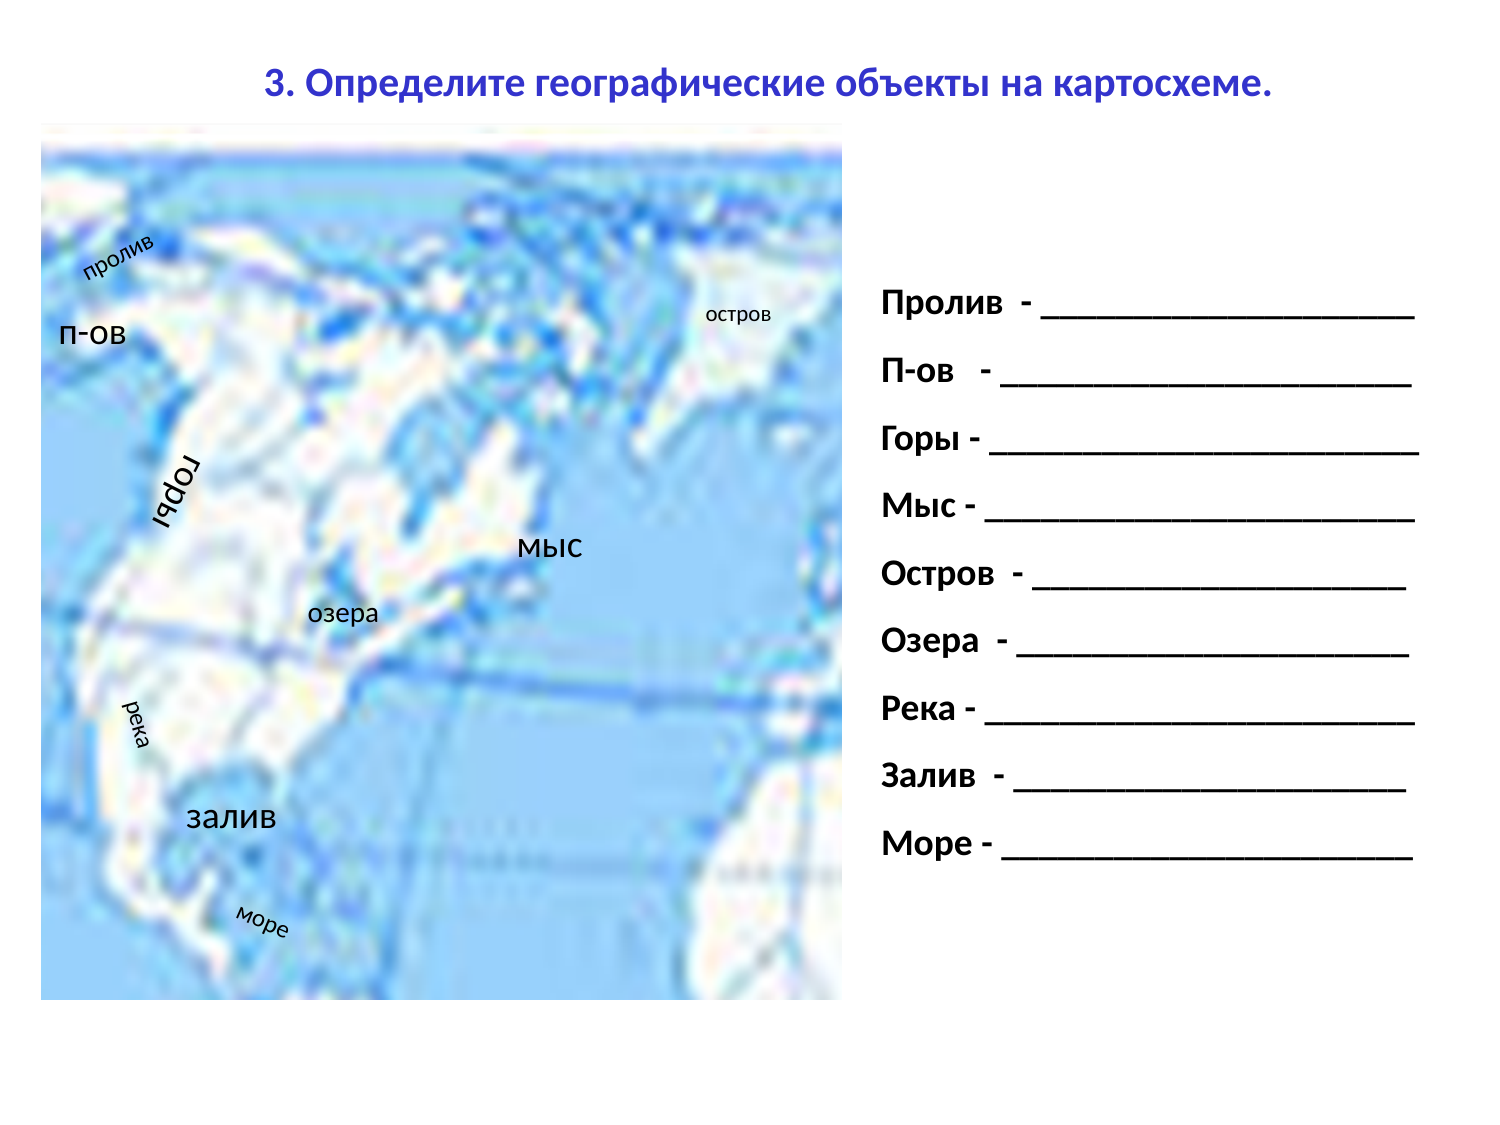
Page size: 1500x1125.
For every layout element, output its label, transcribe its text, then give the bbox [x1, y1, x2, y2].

text_box Пролив - ____________________ П-ов - ______________________ Горы - _______________________ Мыс - _______________________ Остров - ____________________ Озера - _____________________ Река - _______________________ Залив - _____________________ Море - ______________________ [866, 247, 1469, 870]
picture [41, 113, 842, 1000]
title 3. Определите географические объекты на картосхеме. [112, 45, 1425, 114]
